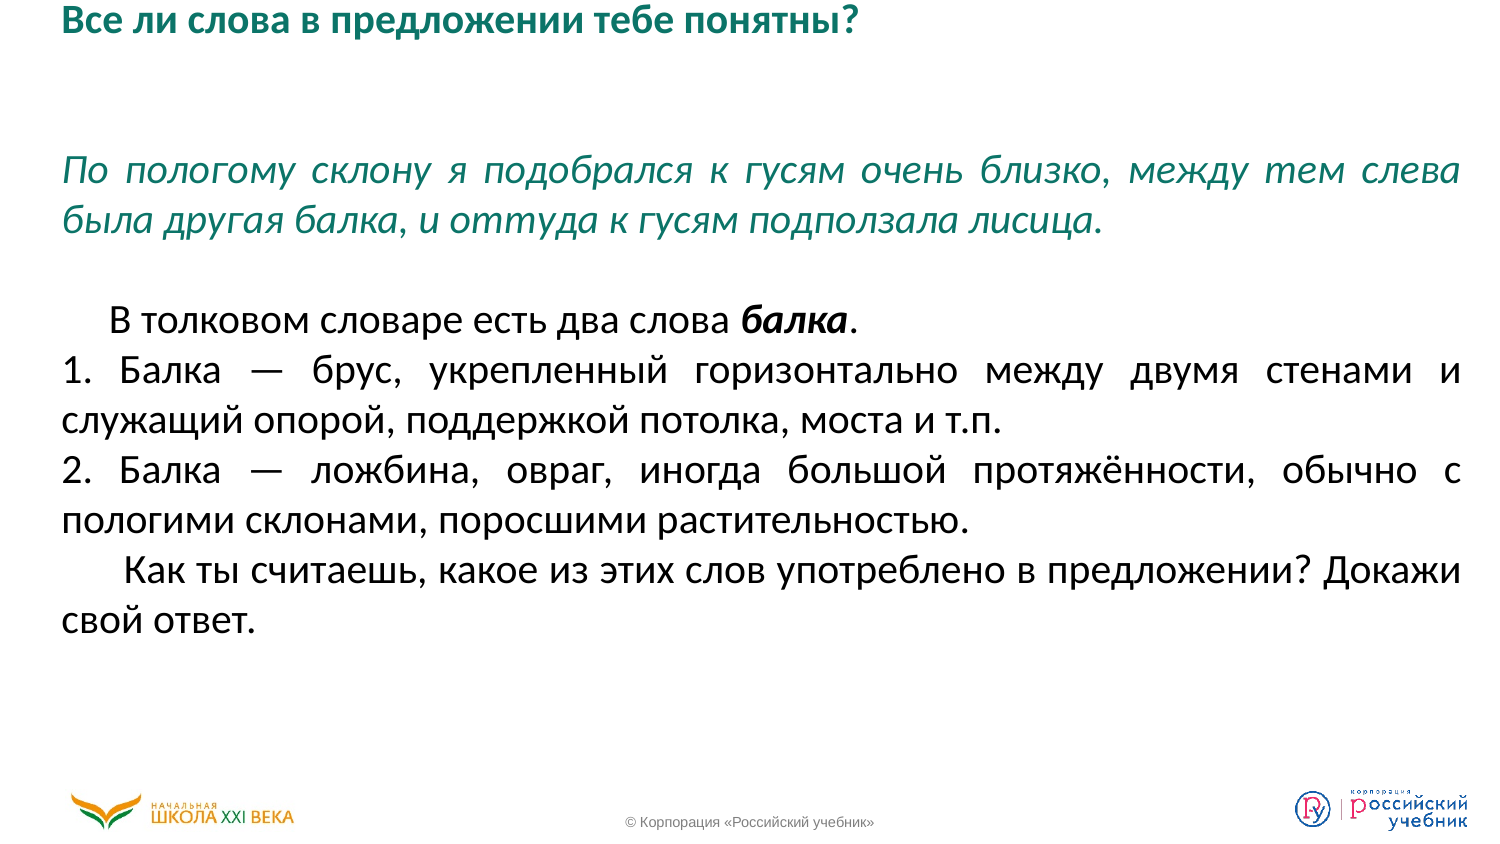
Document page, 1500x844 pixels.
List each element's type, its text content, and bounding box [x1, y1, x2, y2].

list Все ли слова в предложении тебе понятны? По пологому склону я подобрался к гусям очень близко, между тем слева была другая балка, и оттуда к гусям подползала лисица. В толковом словаре есть два слова балка. 1. Балка — брус, укрепленный горизонтально между двумя стенами и служащий опорой, поддержкой потолка, моста и т.п. 2. Балка — ложбина, овраг, иногда большой протяжённости, обычно с пологими склонами, поросшими растительностью. Как ты считаешь, какое из этих слов употреблено в предложении? Докажи свой ответ. [52, 84, 1472, 643]
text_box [65, 789, 1471, 832]
